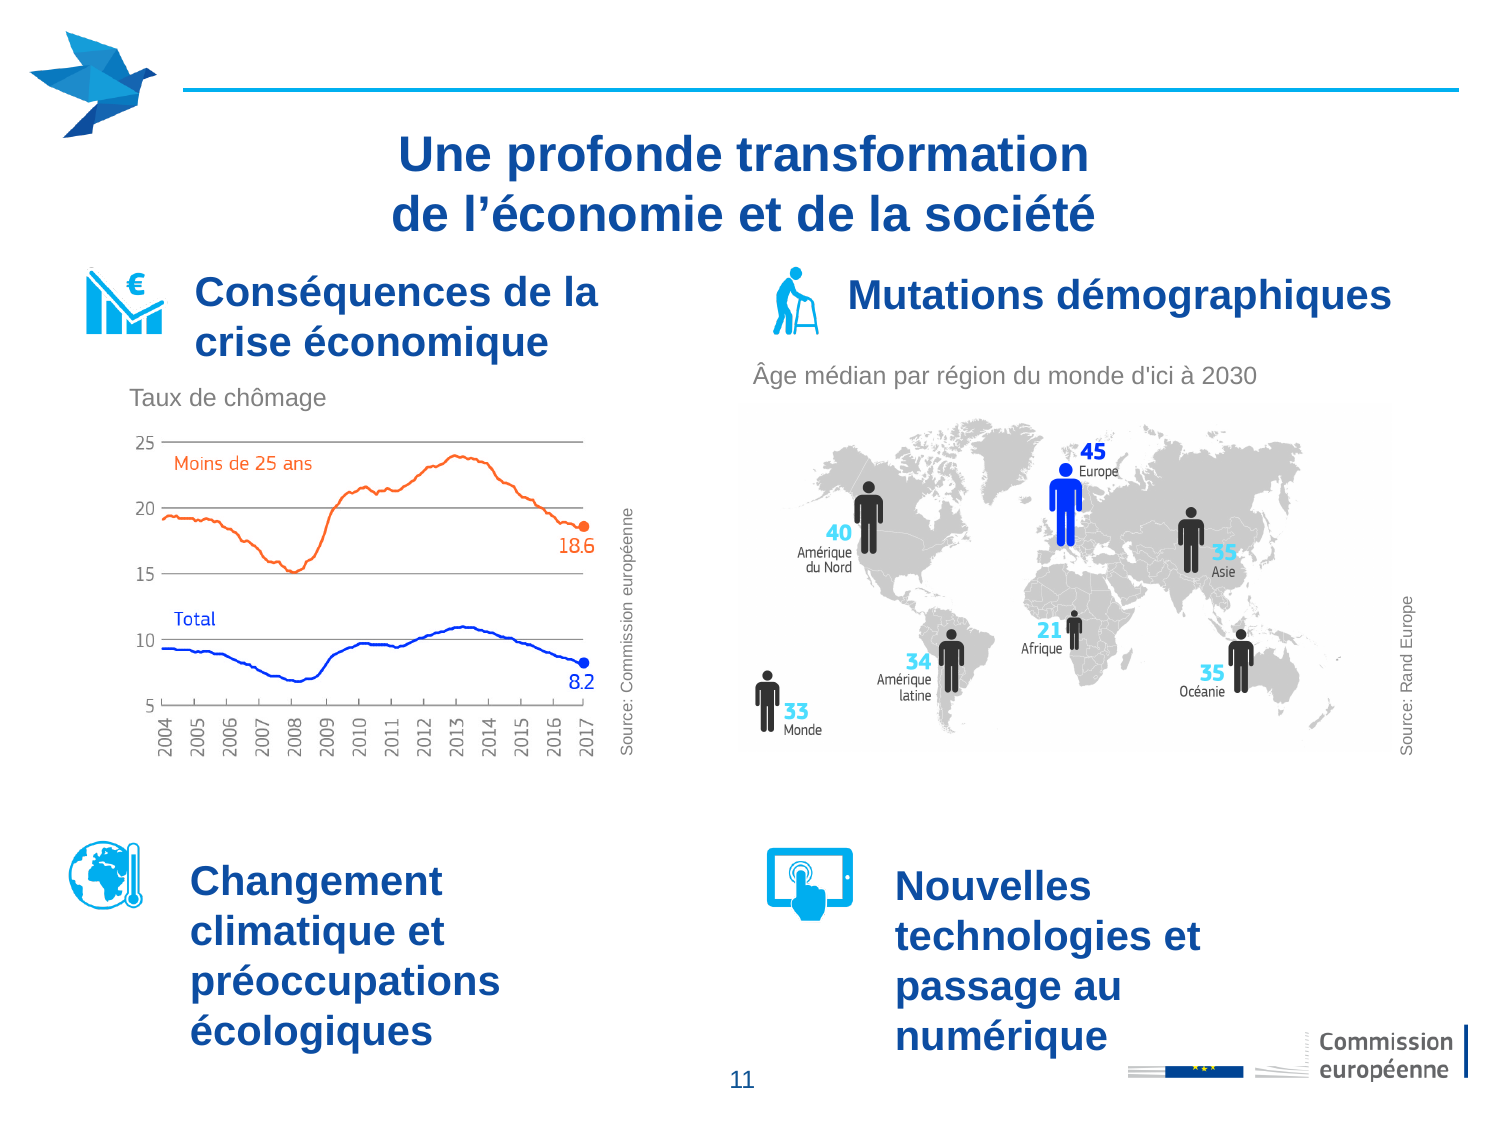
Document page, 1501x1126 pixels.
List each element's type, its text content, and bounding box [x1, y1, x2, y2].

text_box Taux de chômage [114, 374, 798, 420]
text_box Source: Rand Europe [1388, 571, 1423, 772]
text_box Une profonde transformation de l’économie et de la société [159, 113, 1329, 249]
text_box Changement climatique et préoccupations écologiques [175, 846, 644, 1061]
text_box Source: Commission européenne [608, 491, 644, 772]
picture [749, 839, 869, 929]
picture [61, 244, 192, 343]
text_box Mutations démographiques [852, 260, 1447, 326]
picture [51, 834, 160, 916]
text_box Conséquences de la crise économique [179, 257, 680, 373]
text_box Âge médian par région du monde d'ici à 2030 [738, 351, 1422, 397]
picture [1128, 987, 1468, 1082]
picture [738, 403, 1392, 752]
picture [135, 432, 598, 757]
picture [742, 260, 850, 341]
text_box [816, 363, 967, 401]
picture [29, 31, 157, 138]
text_box Nouvelles technologies et passage au numérique [880, 851, 1306, 1067]
